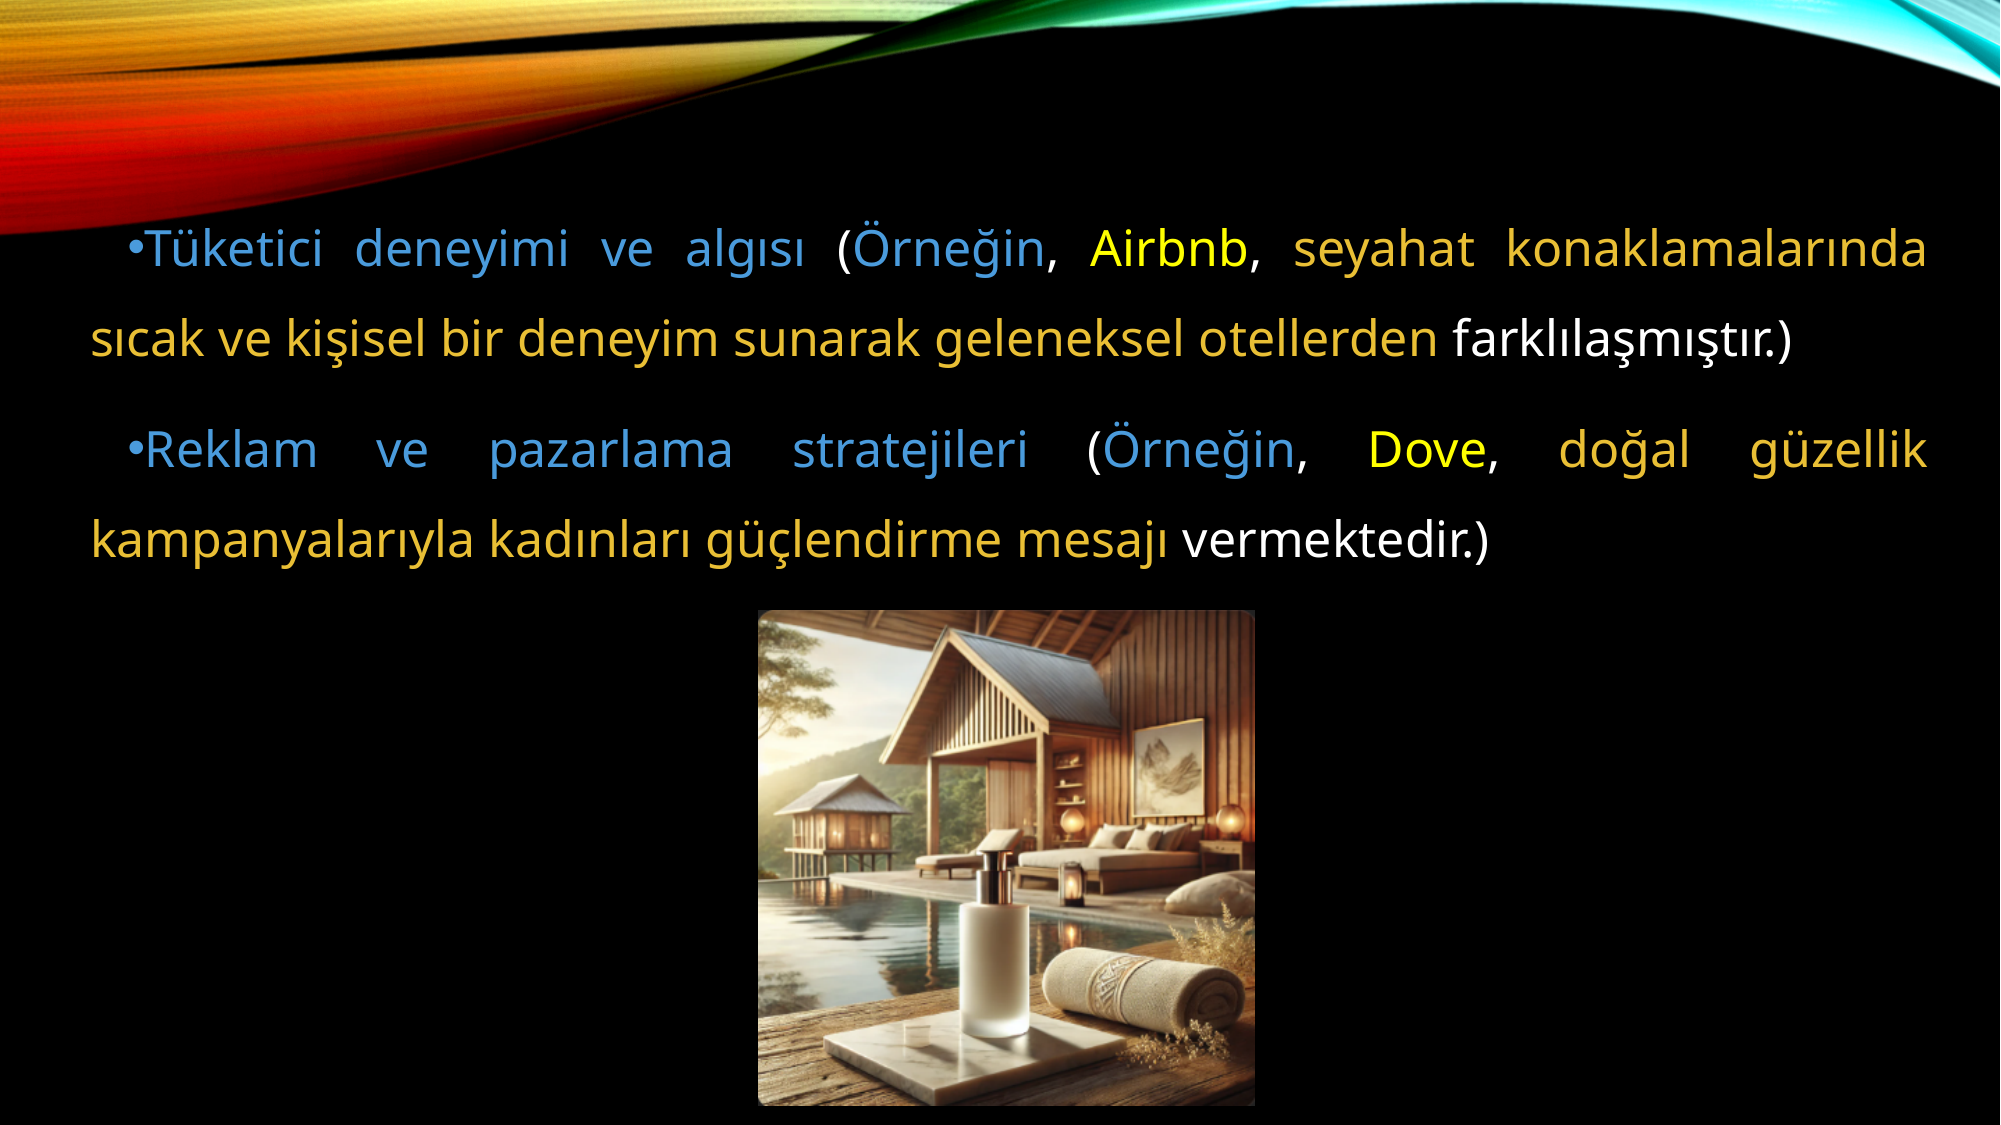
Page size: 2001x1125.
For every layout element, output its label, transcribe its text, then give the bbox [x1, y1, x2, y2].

list Tüketici deneyimi ve algısı (Örneğin, Airbnb, seyahat konaklamalarında sıcak ve kişisel bir deneyim sunarak geleneksel otellerden farklılaşmıştır.) Reklam ve pazarlama stratejileri (Örneğin, Dove, doğal güzellik kampanyalarıyla kadınları güçlendirme mesajı vermektedir.) [37, 97, 1944, 1073]
picture [0, 0, 2000, 237]
picture [758, 610, 1255, 1107]
